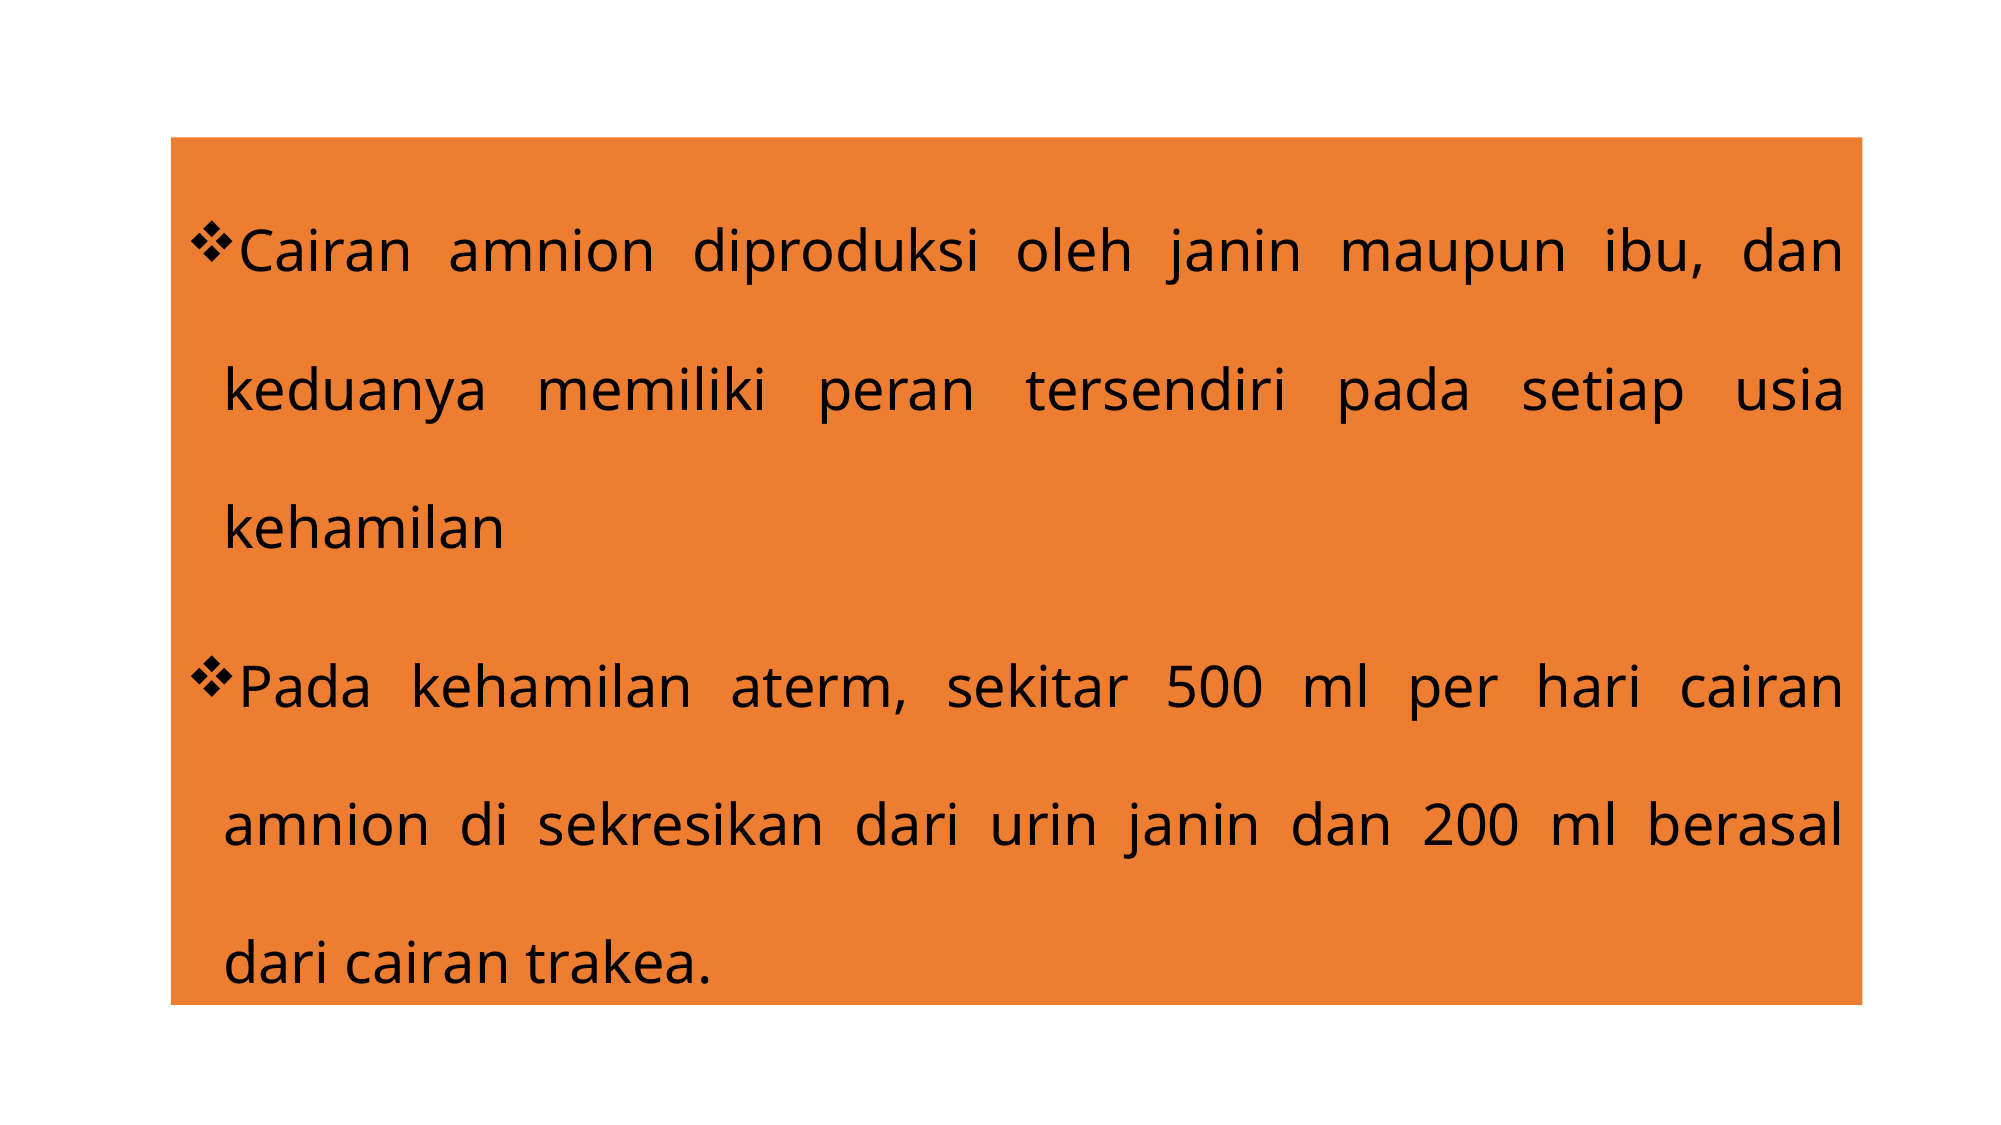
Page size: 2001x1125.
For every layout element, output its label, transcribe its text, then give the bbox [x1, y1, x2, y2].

list Cairan amnion diproduksi oleh janin maupun ibu, dan keduanya memiliki peran tersendiri pada setiap usia kehamilan Pada kehamilan aterm, sekitar 500 ml per hari cairan amnion di sekresikan dari urin janin dan 200 ml berasal dari cairan trakea. [170, 137, 1863, 1005]
